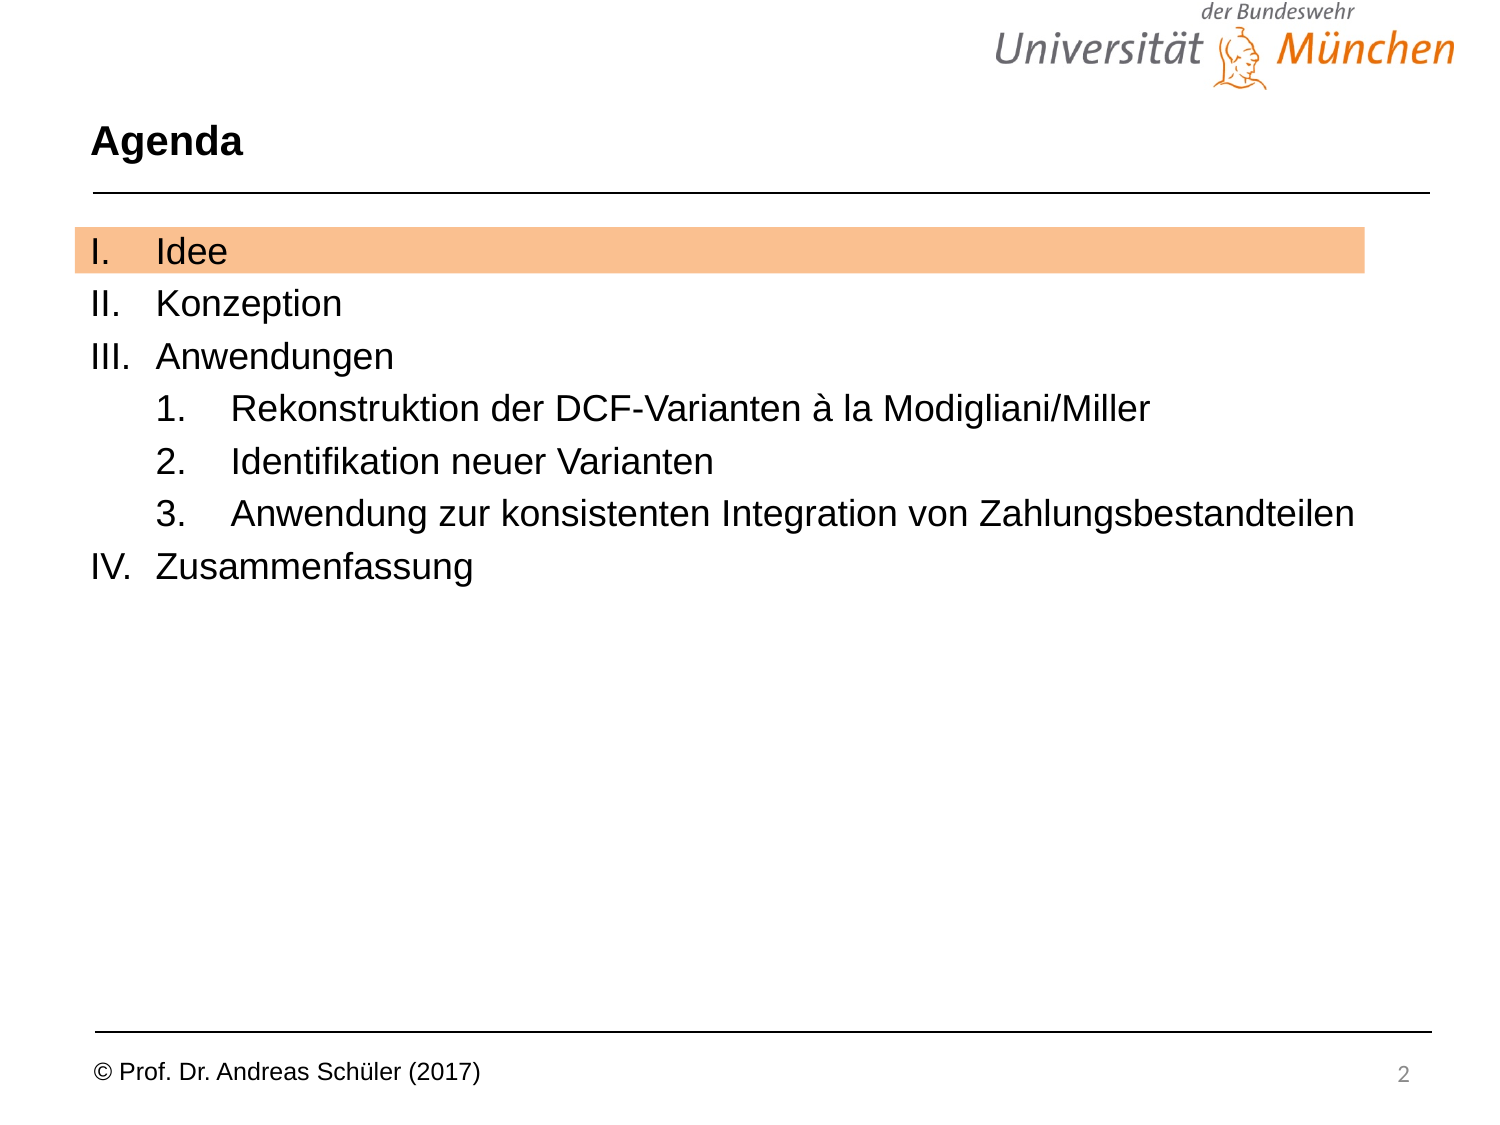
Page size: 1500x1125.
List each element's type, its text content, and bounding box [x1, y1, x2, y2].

list Idee Konzeption Anwendungen Rekonstruktion der DCF-Varianten à la Modigliani/Miller Identifikation neuer Varianten Anwendung zur konsistenten Integration von Zahlungsbestandteilen Zusammenfassung [74, 219, 1426, 1005]
slide_number 2 [1074, 1042, 1425, 1103]
picture [996, 2, 1454, 90]
title Agenda [74, 74, 1426, 203]
